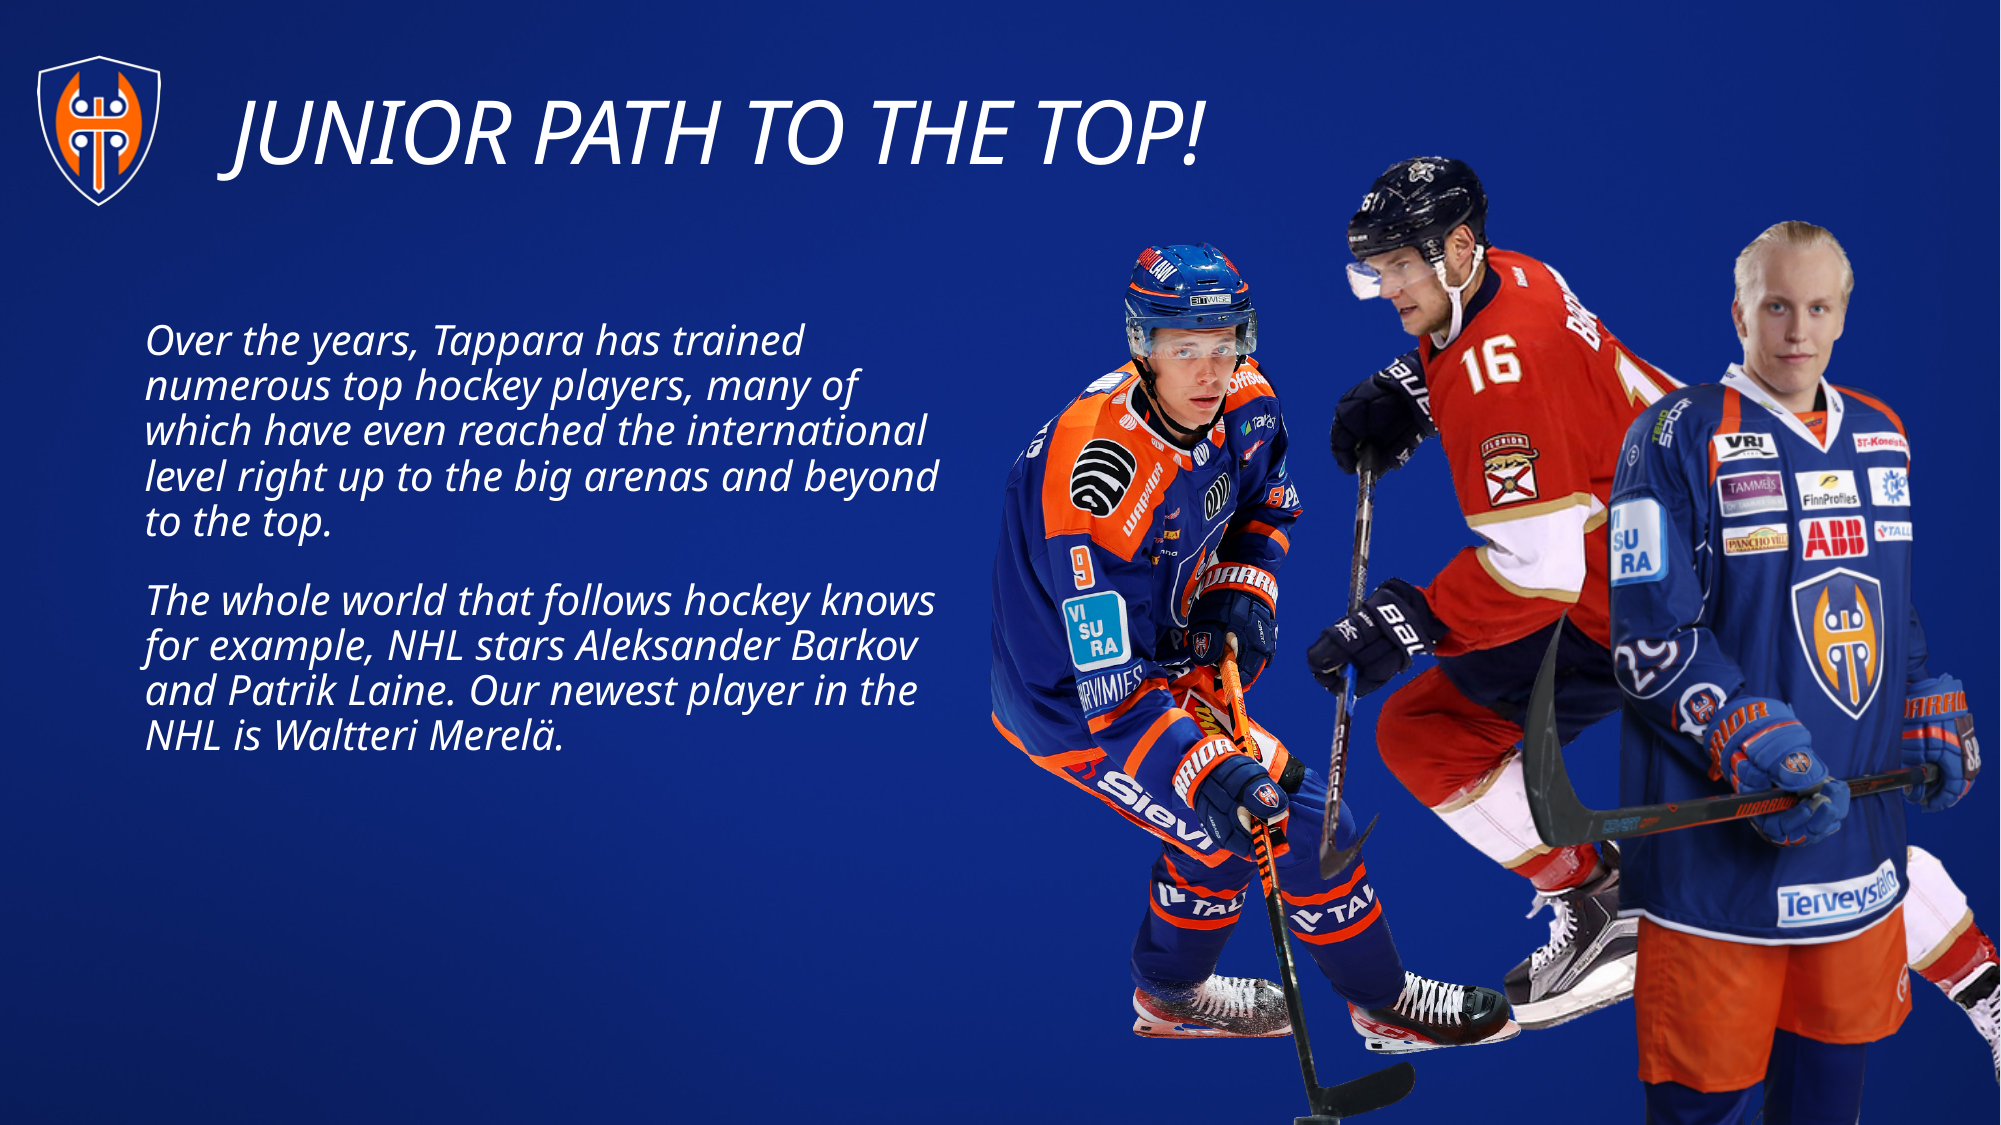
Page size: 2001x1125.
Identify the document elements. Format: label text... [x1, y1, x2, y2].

picture [0, 0, 2001, 1125]
title JUNIOR PATH TO THE TOP! [222, 87, 1902, 207]
list Over the years, Tappara has trained numerous top hockey players, many of which have even reached the international level right up to the big arenas and beyond to the top. The whole world that follows hockey knows for example, NHL stars Aleksander Barkov and Patrik Laine. Our newest player in the NHL is Waltteri Merelä. [135, 310, 879, 989]
